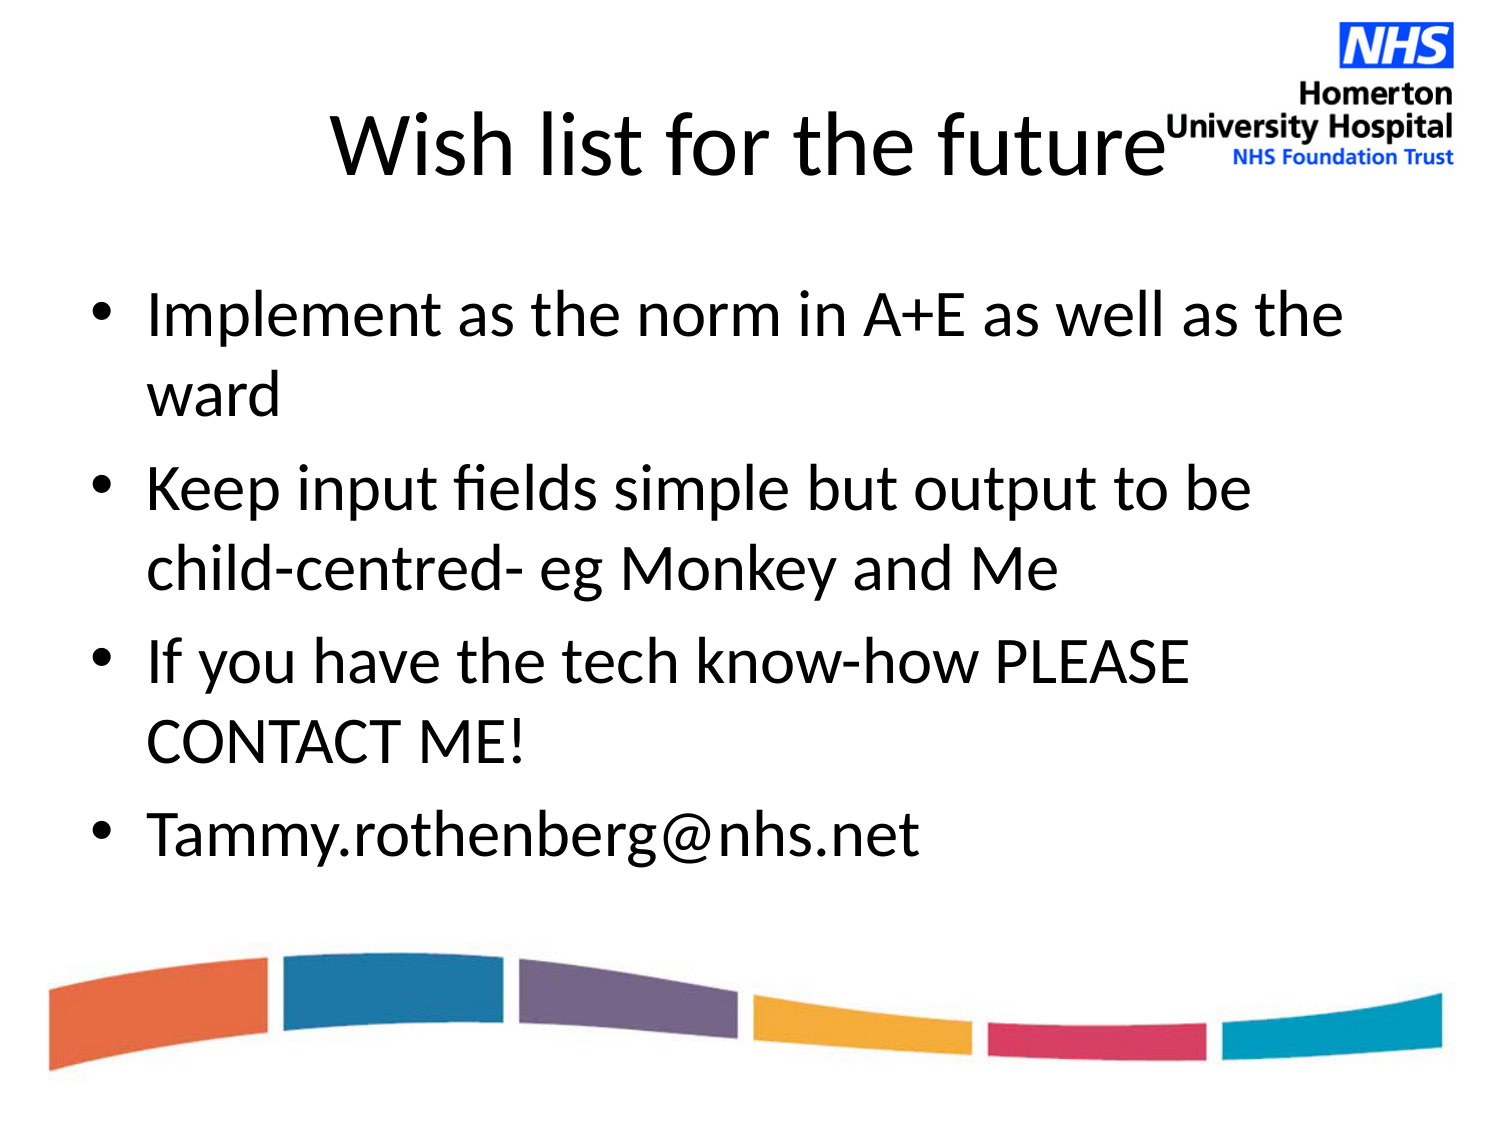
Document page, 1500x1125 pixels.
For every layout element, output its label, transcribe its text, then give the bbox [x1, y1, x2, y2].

list Implement as the norm in A+E as well as the ward Keep input fields simple but output to be child-centred- eg Monkey and Me If you have the tech know-how PLEASE CONTACT ME! Tammy.rothenberg@nhs.net [75, 262, 1425, 939]
picture [1153, 18, 1459, 169]
picture [38, 941, 1457, 1082]
title Wish list for the future [75, 45, 1425, 233]
